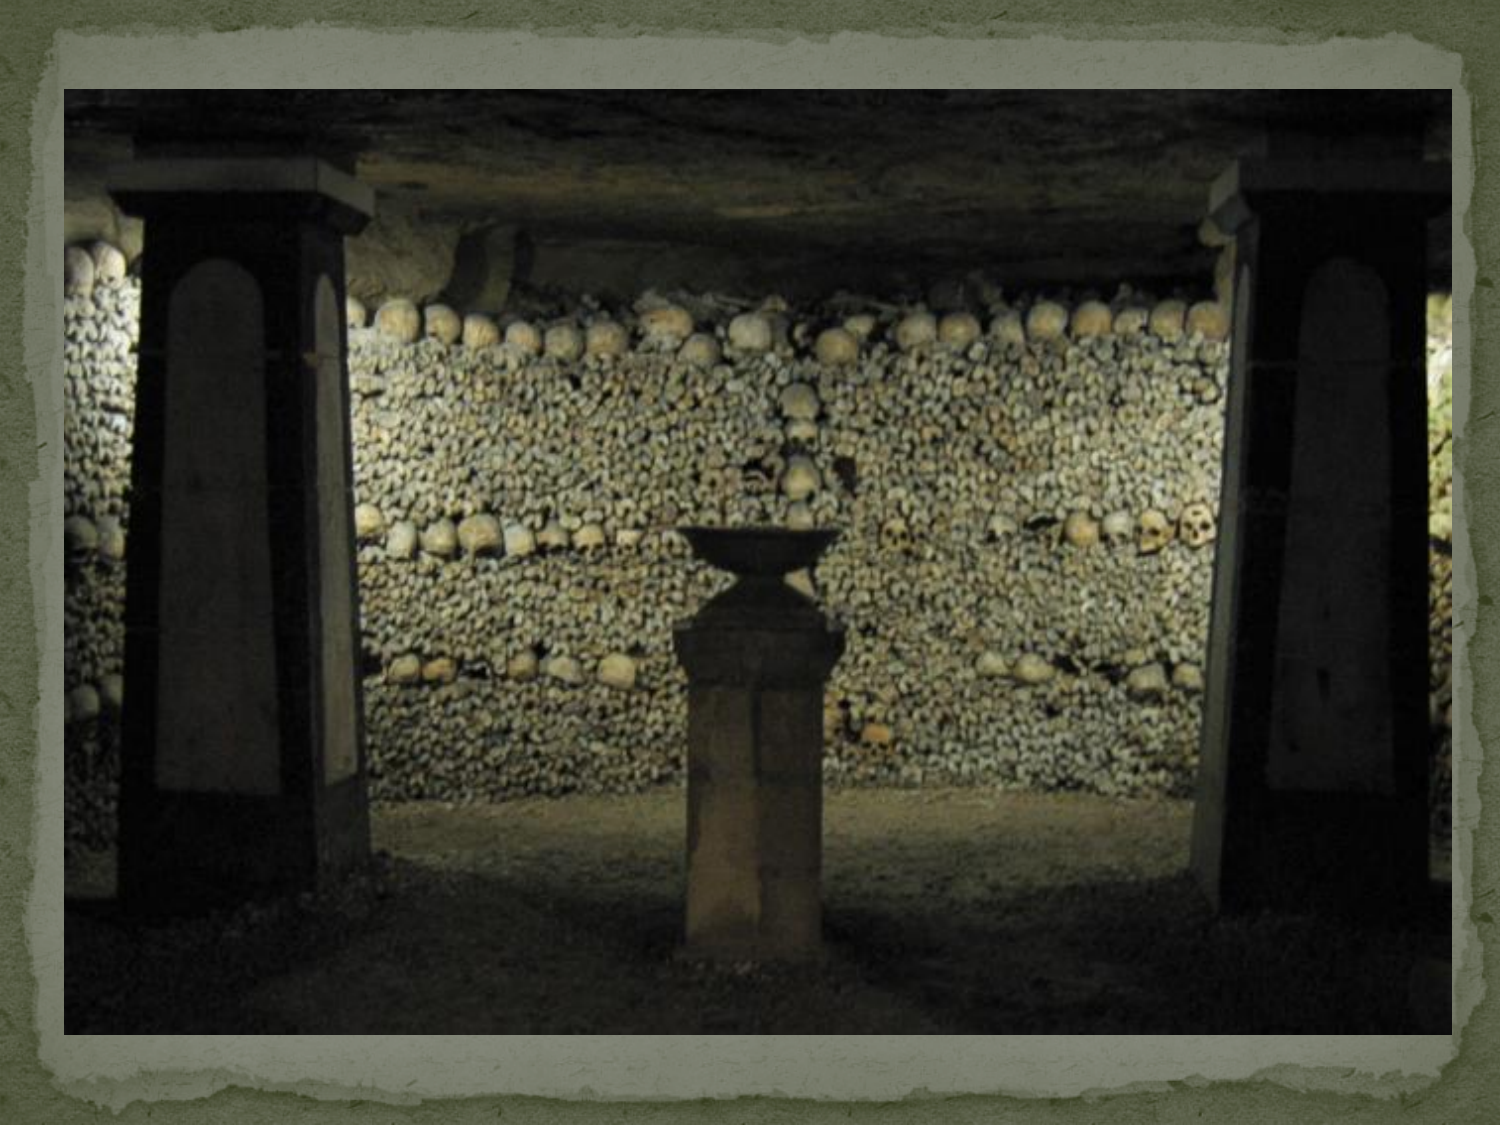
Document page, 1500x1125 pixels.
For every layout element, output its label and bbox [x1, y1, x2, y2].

list [68, 93, 1449, 1032]
